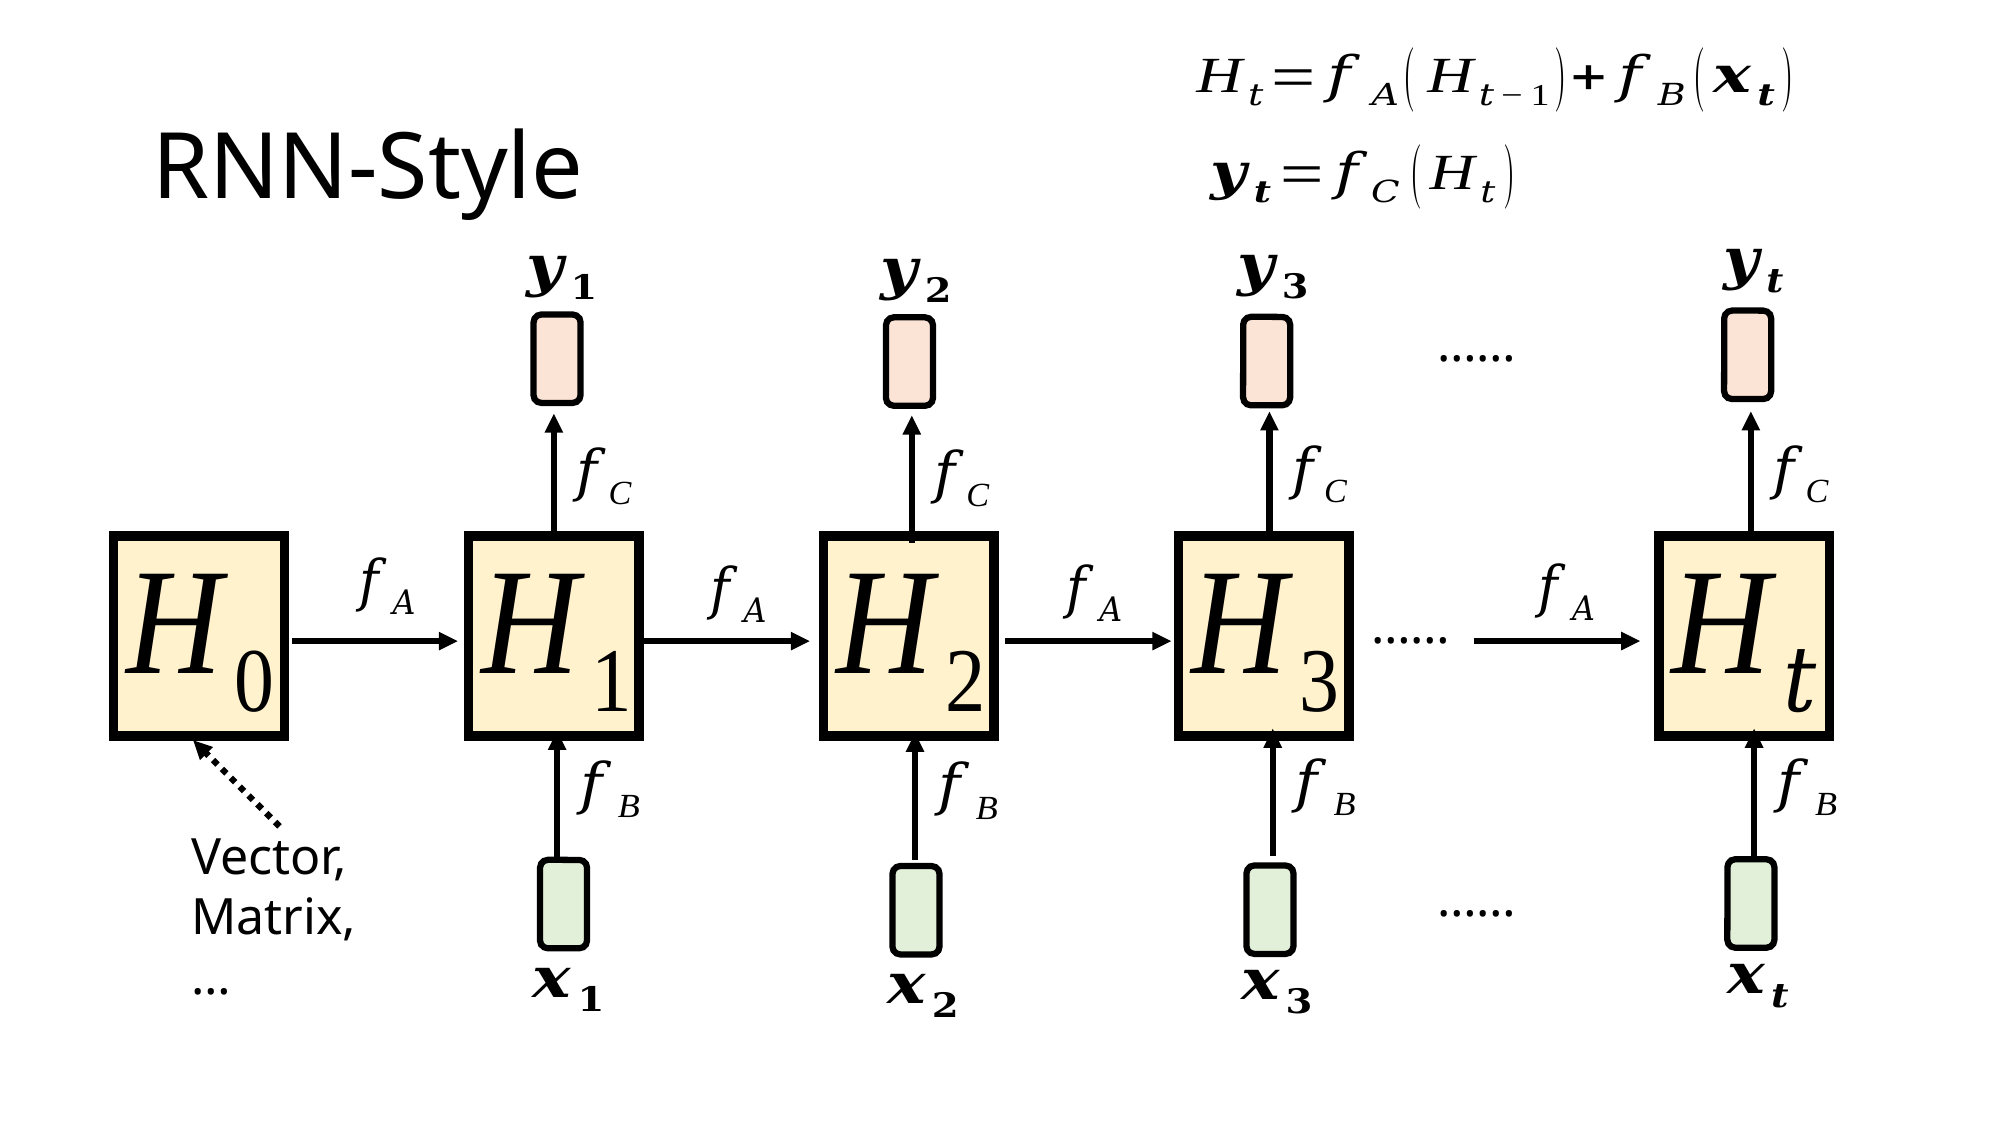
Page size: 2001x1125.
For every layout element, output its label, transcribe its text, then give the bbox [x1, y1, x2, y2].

text_box Vector, Matrix, … [176, 817, 412, 1013]
title RNN-Style [137, 59, 1863, 278]
text_box [533, 314, 581, 403]
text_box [192, 739, 281, 827]
text_box [1724, 310, 1772, 400]
text_box [1727, 859, 1775, 948]
text_box [885, 317, 934, 406]
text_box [1192, 44, 1794, 213]
text_box [892, 865, 940, 955]
text_box [540, 859, 588, 949]
text_box …… [1329, 304, 1624, 379]
text_box [1246, 865, 1294, 954]
text_box …… [1329, 859, 1624, 934]
text_box [1243, 316, 1291, 406]
text_box …… [1263, 586, 1558, 661]
